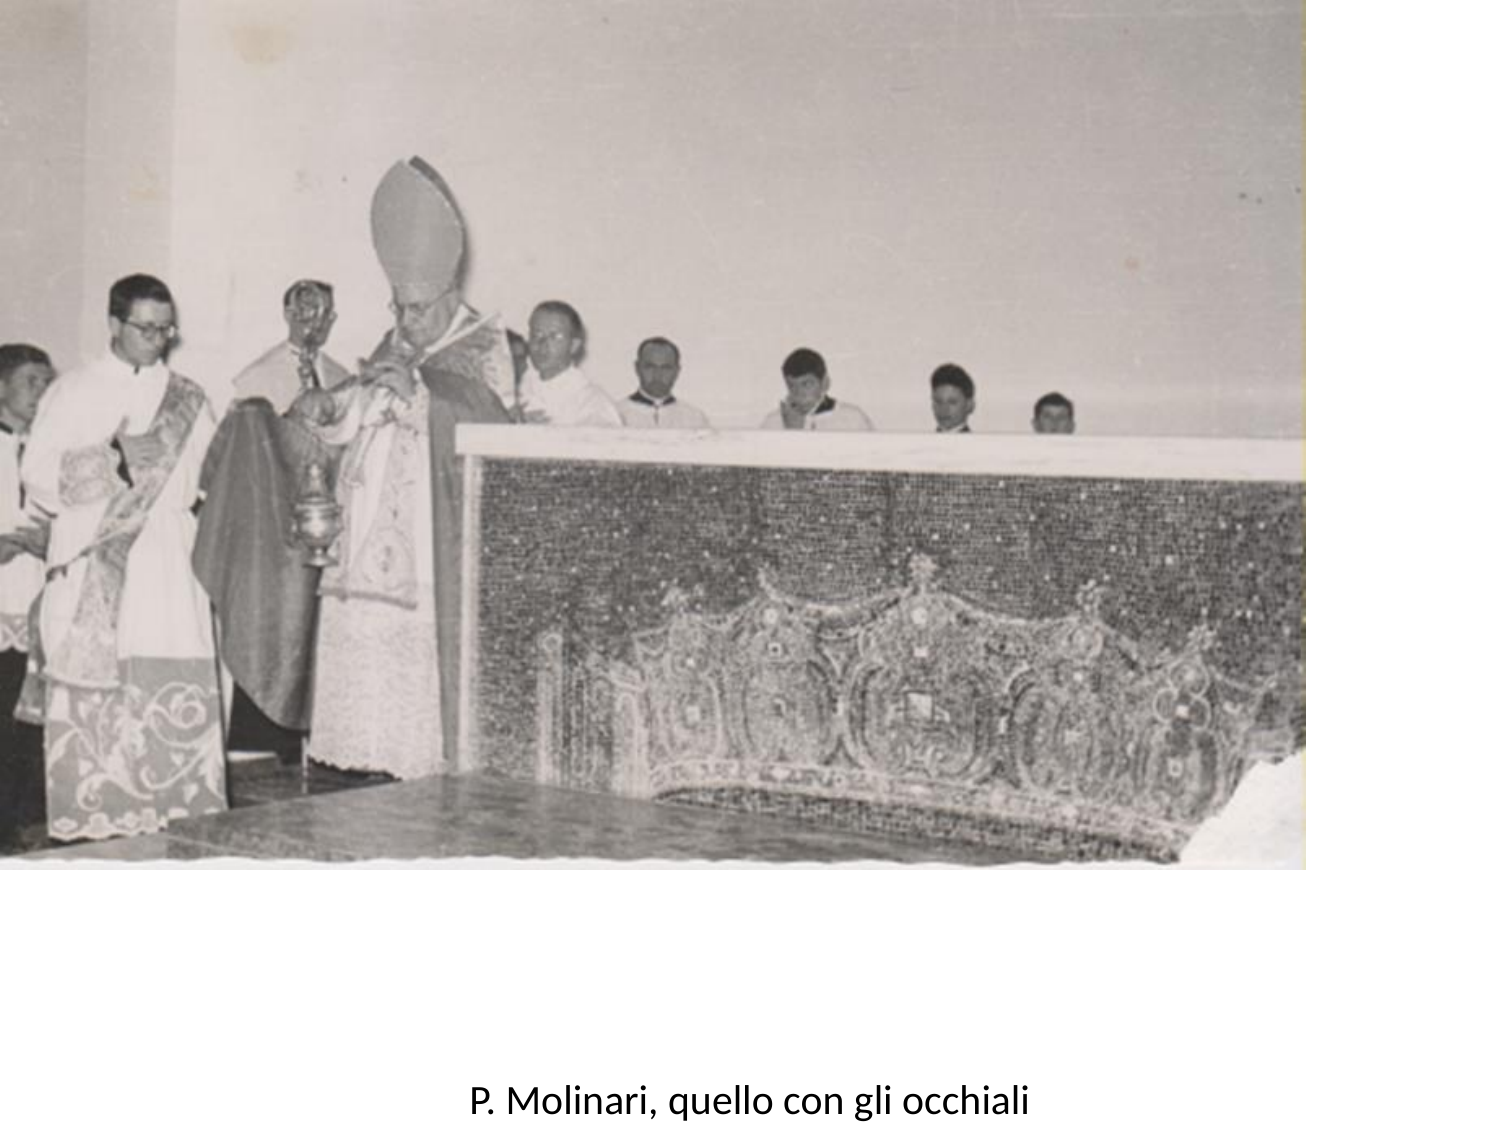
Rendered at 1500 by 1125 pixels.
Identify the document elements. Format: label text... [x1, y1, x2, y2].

picture [0, 0, 1306, 870]
title P. Molinari, quello con gli occhiali [75, 1070, 1425, 1125]
